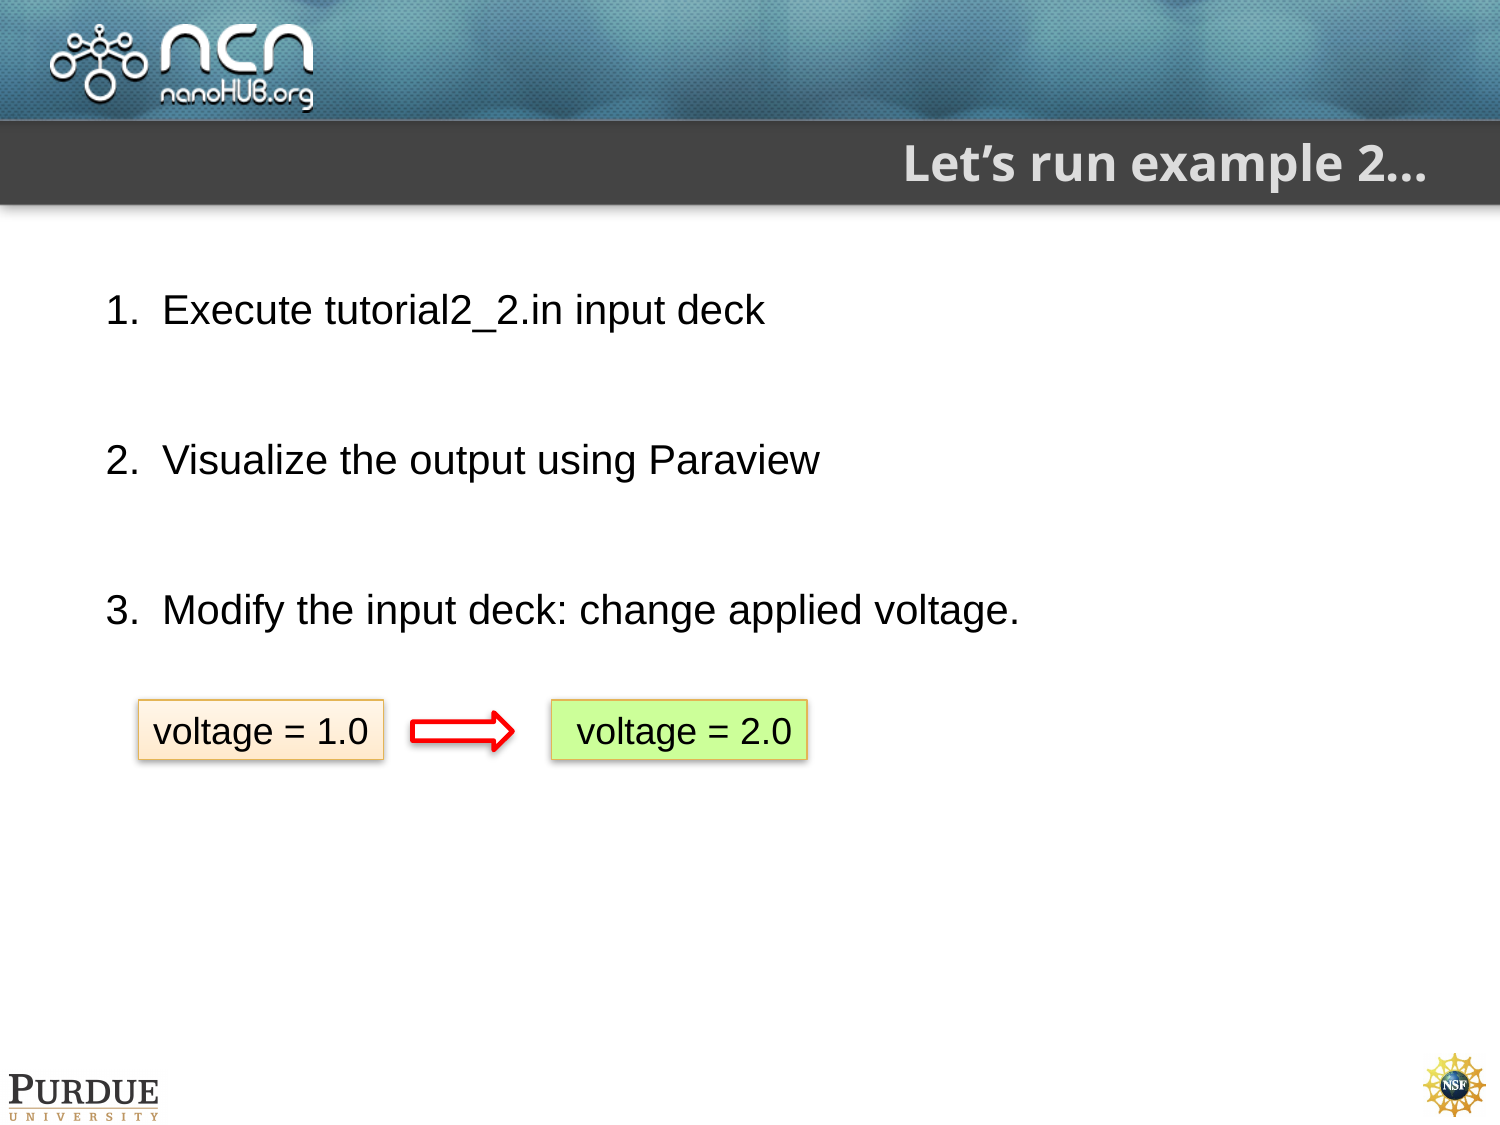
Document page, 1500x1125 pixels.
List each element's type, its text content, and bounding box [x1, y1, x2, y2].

picture [0, 0, 1500, 250]
text_box Execute tutorial2_2.in input deck Visualize the output using Paraview Modify the input deck: change applied voltage. [90, 275, 1036, 640]
title Let’s run example 2… [50, 118, 1457, 204]
picture [0, 1069, 168, 1125]
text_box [136, 699, 809, 761]
picture [1423, 1053, 1486, 1117]
